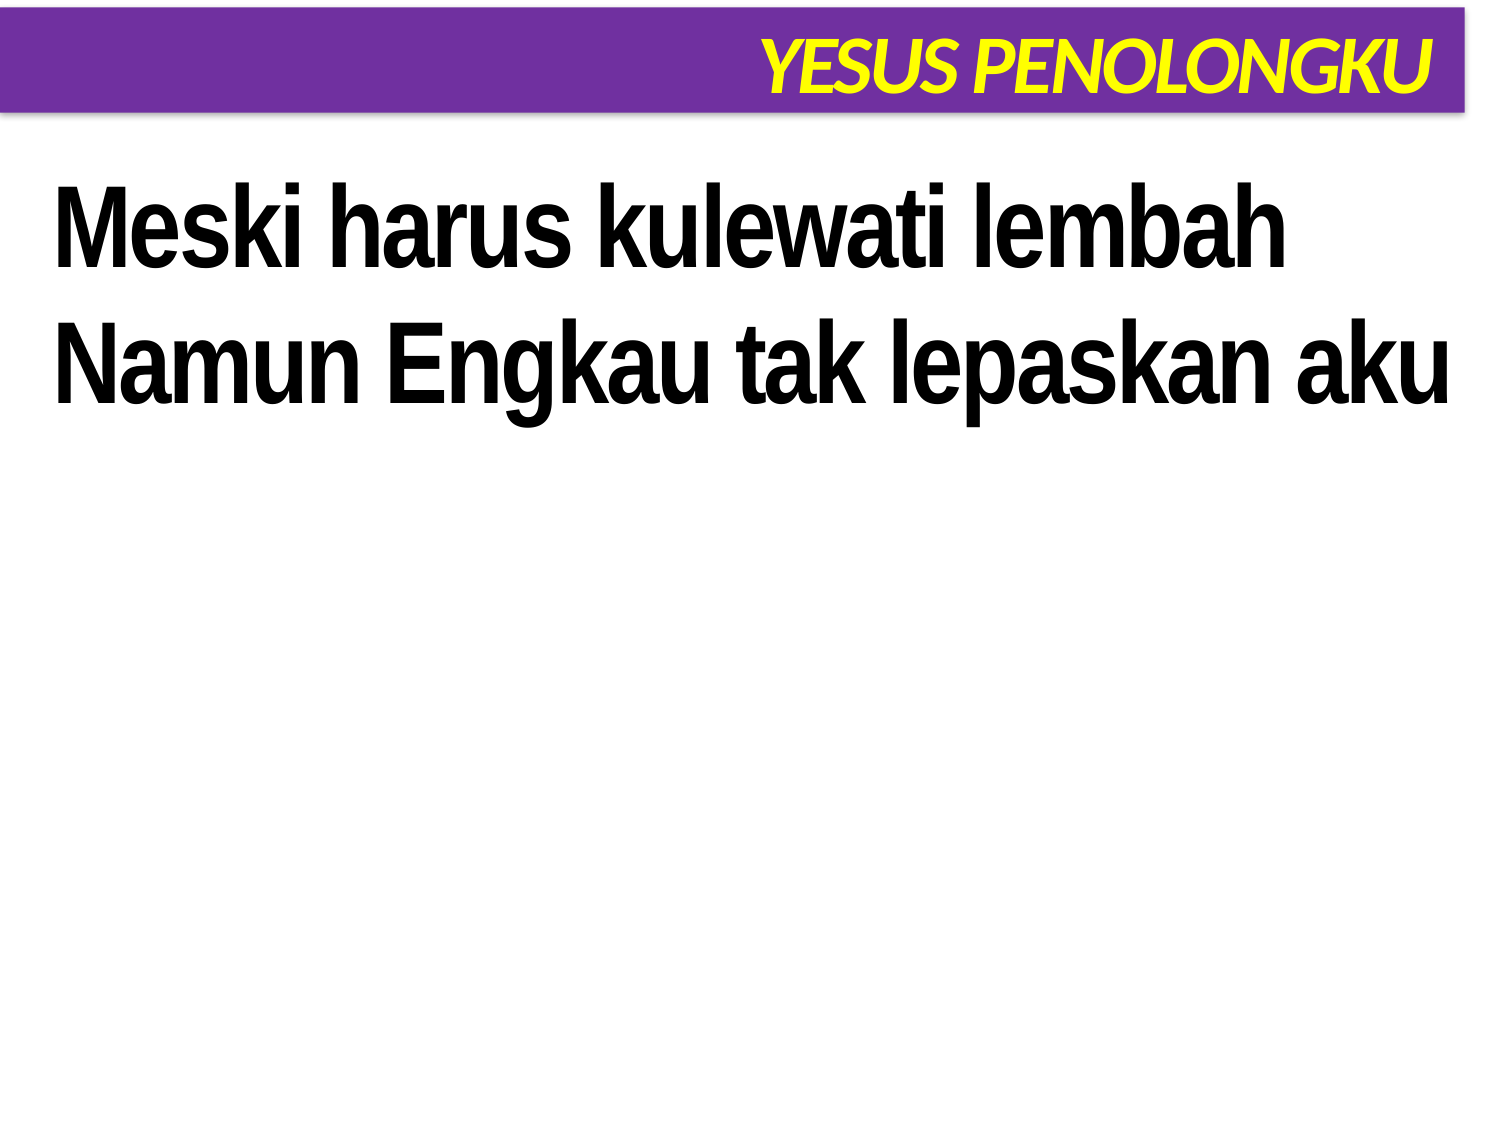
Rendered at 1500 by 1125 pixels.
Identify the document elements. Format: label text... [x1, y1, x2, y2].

list Meski harus kulewati lembah Namun Engkau tak lepaskan aku [37, 170, 1497, 913]
title YESUS PENOLONGKU [0, 7, 1465, 114]
